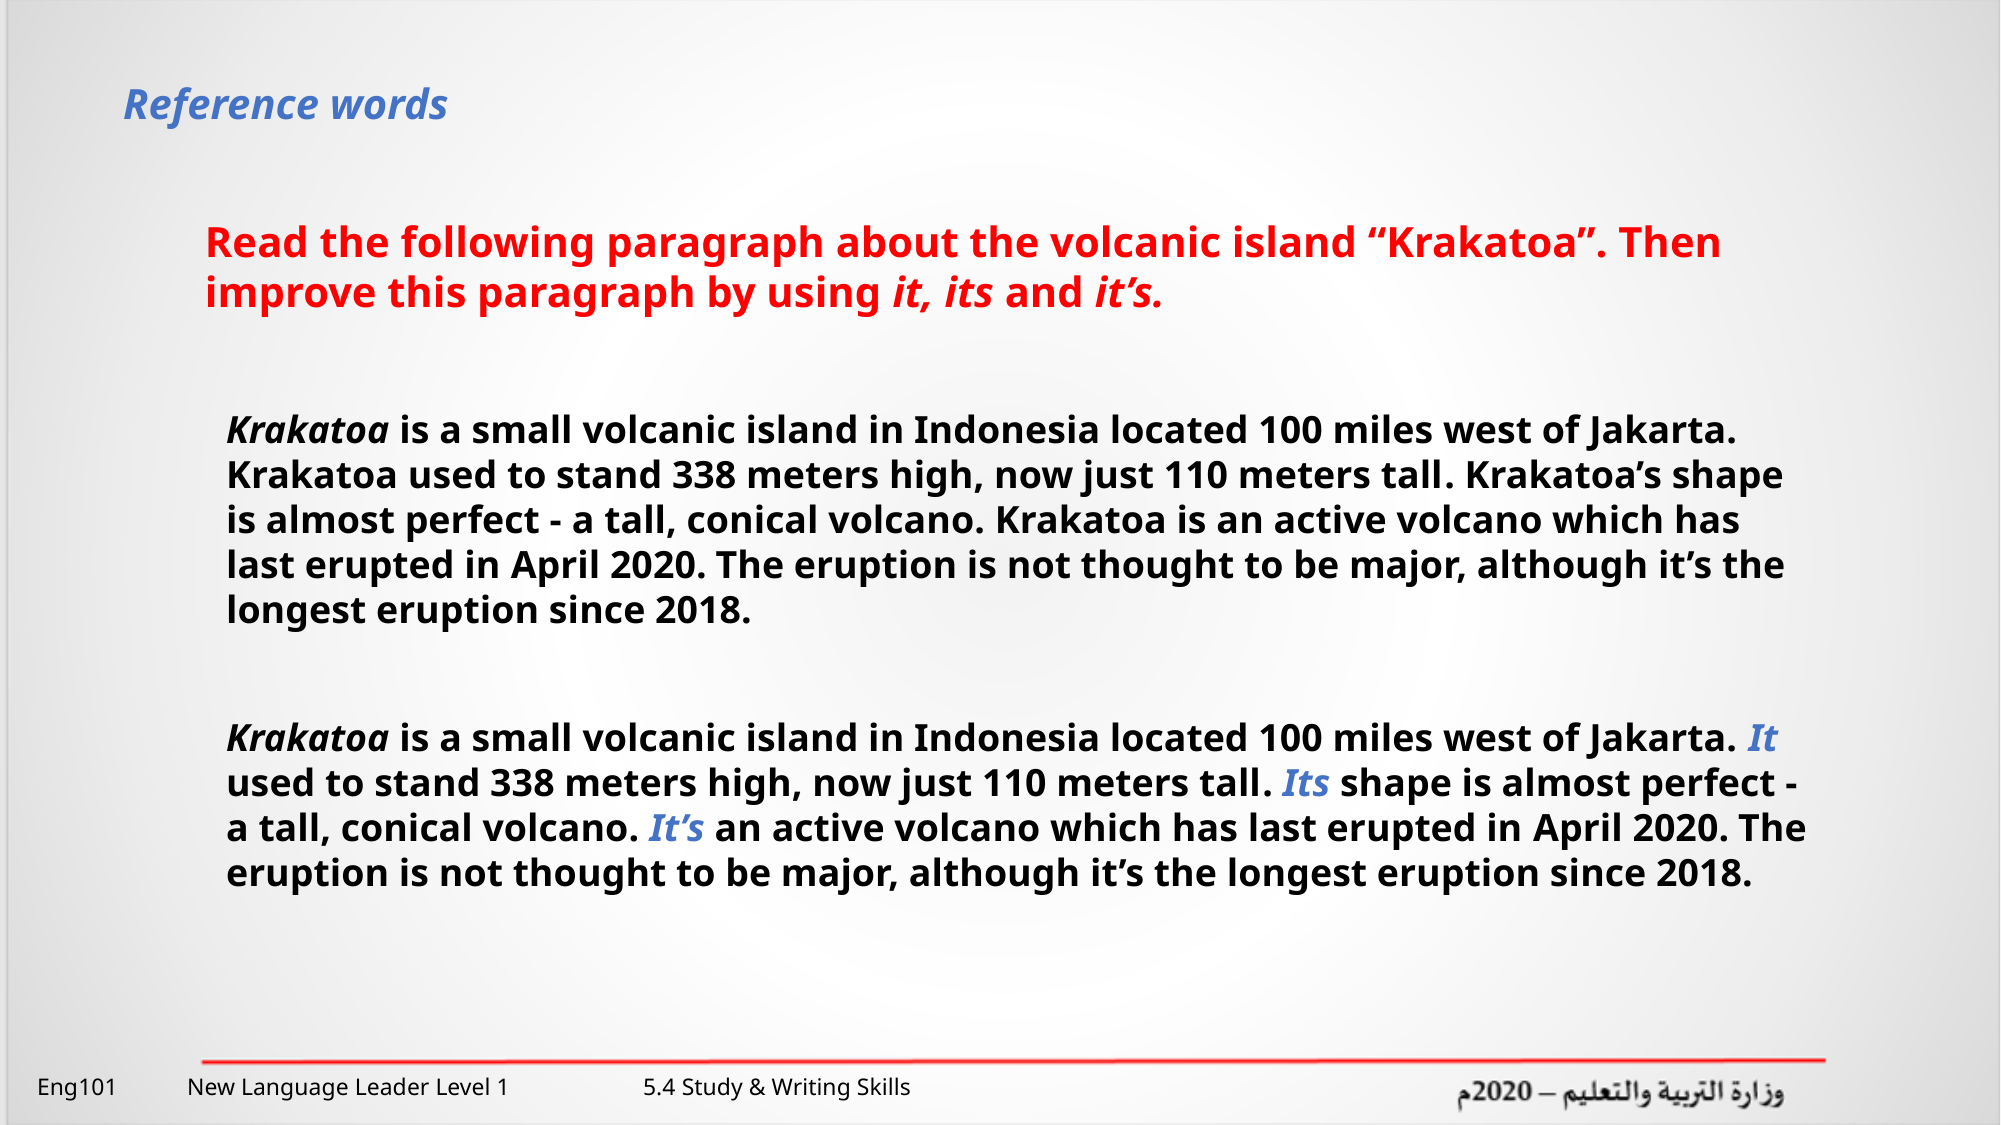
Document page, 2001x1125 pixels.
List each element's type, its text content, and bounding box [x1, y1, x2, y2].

text_box Eng101 New Language Leader Level 1 5.4 Study & Writing Skills [22, 1064, 927, 1107]
text_box Krakatoa is a small volcanic island in Indonesia located 100 miles west of Jakarta. Krakatoa used to stand 338 meters high, now just 110 meters tall. Krakatoa’s shape is almost perfect - a tall, conical volcano. Krakatoa is an active volcano which has last erupted in April 2020. The eruption is not thought to be major, although it’s the longest eruption since 2018. [211, 399, 1831, 639]
text_box Krakatoa is a small volcanic island in Indonesia located 100 miles west of Jakarta. It used to stand 338 meters high, now just 110 meters tall. Its shape is almost perfect - a tall, conical volcano. It’s an active volcano which has last erupted in April 2020. The eruption is not thought to be major, although it’s the longest eruption since 2018. [211, 706, 1831, 902]
picture [0, 0, 2001, 1125]
text_box Reference words [108, 67, 464, 136]
text_box Read the following paragraph about the volcanic island “Krakatoa”. Then improve this paragraph by using it, its and it’s. [190, 208, 1810, 323]
